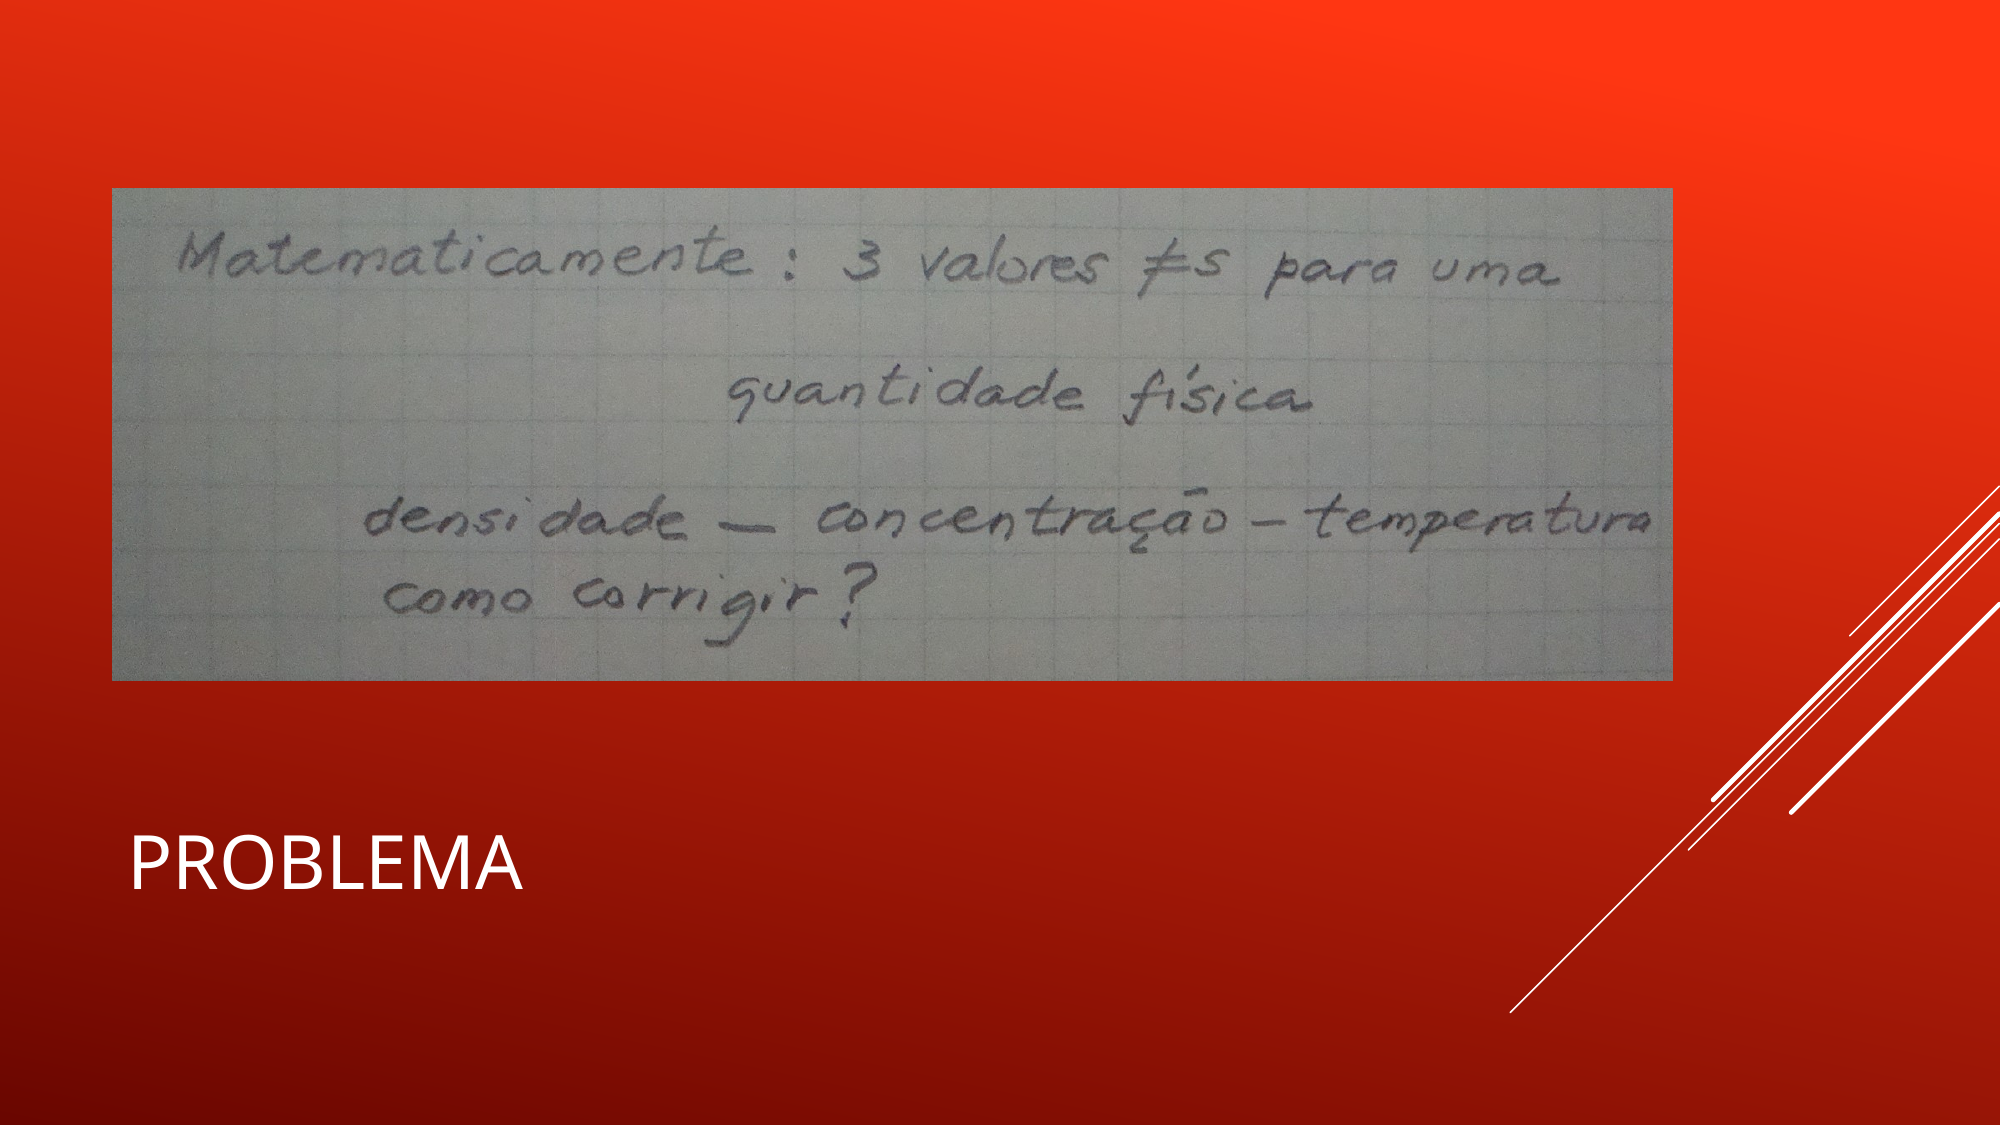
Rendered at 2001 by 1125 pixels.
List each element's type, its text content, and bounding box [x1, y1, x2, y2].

title Problema [112, 736, 1513, 984]
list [111, 187, 1674, 681]
